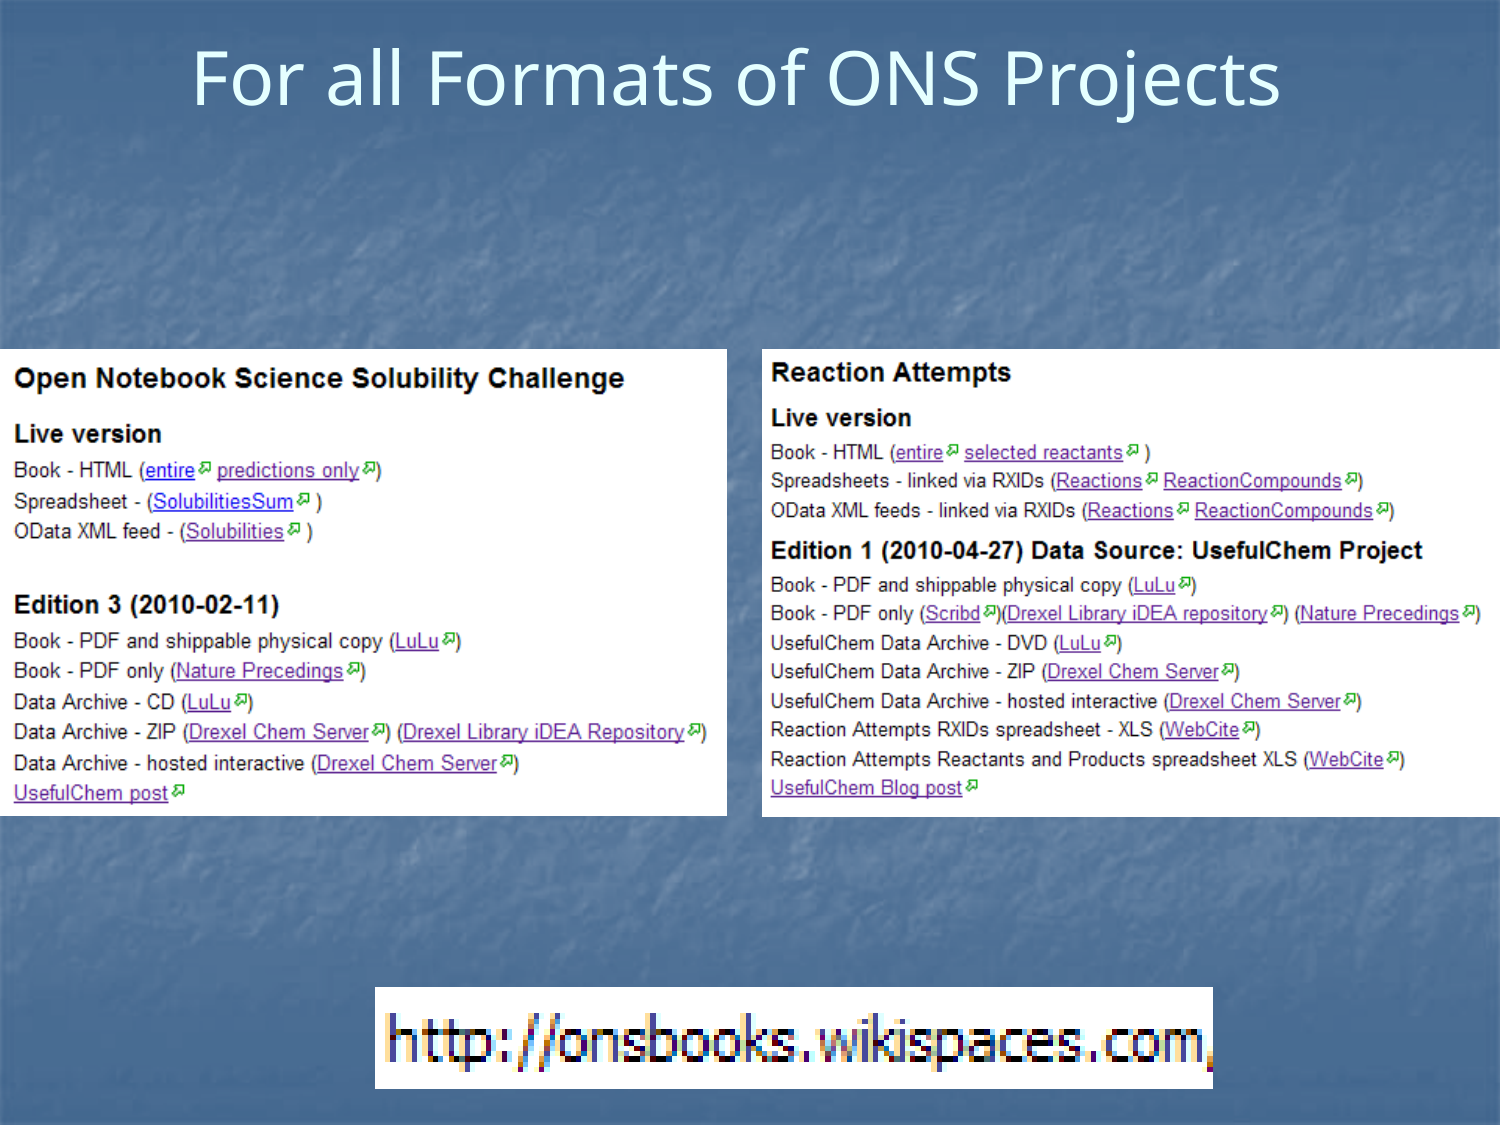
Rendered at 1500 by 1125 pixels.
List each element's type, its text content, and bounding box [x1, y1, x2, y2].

picture [0, 349, 727, 816]
picture [374, 987, 1213, 1089]
text_box For all Formats of ONS Projects [62, 37, 1412, 124]
picture [762, 349, 1500, 817]
